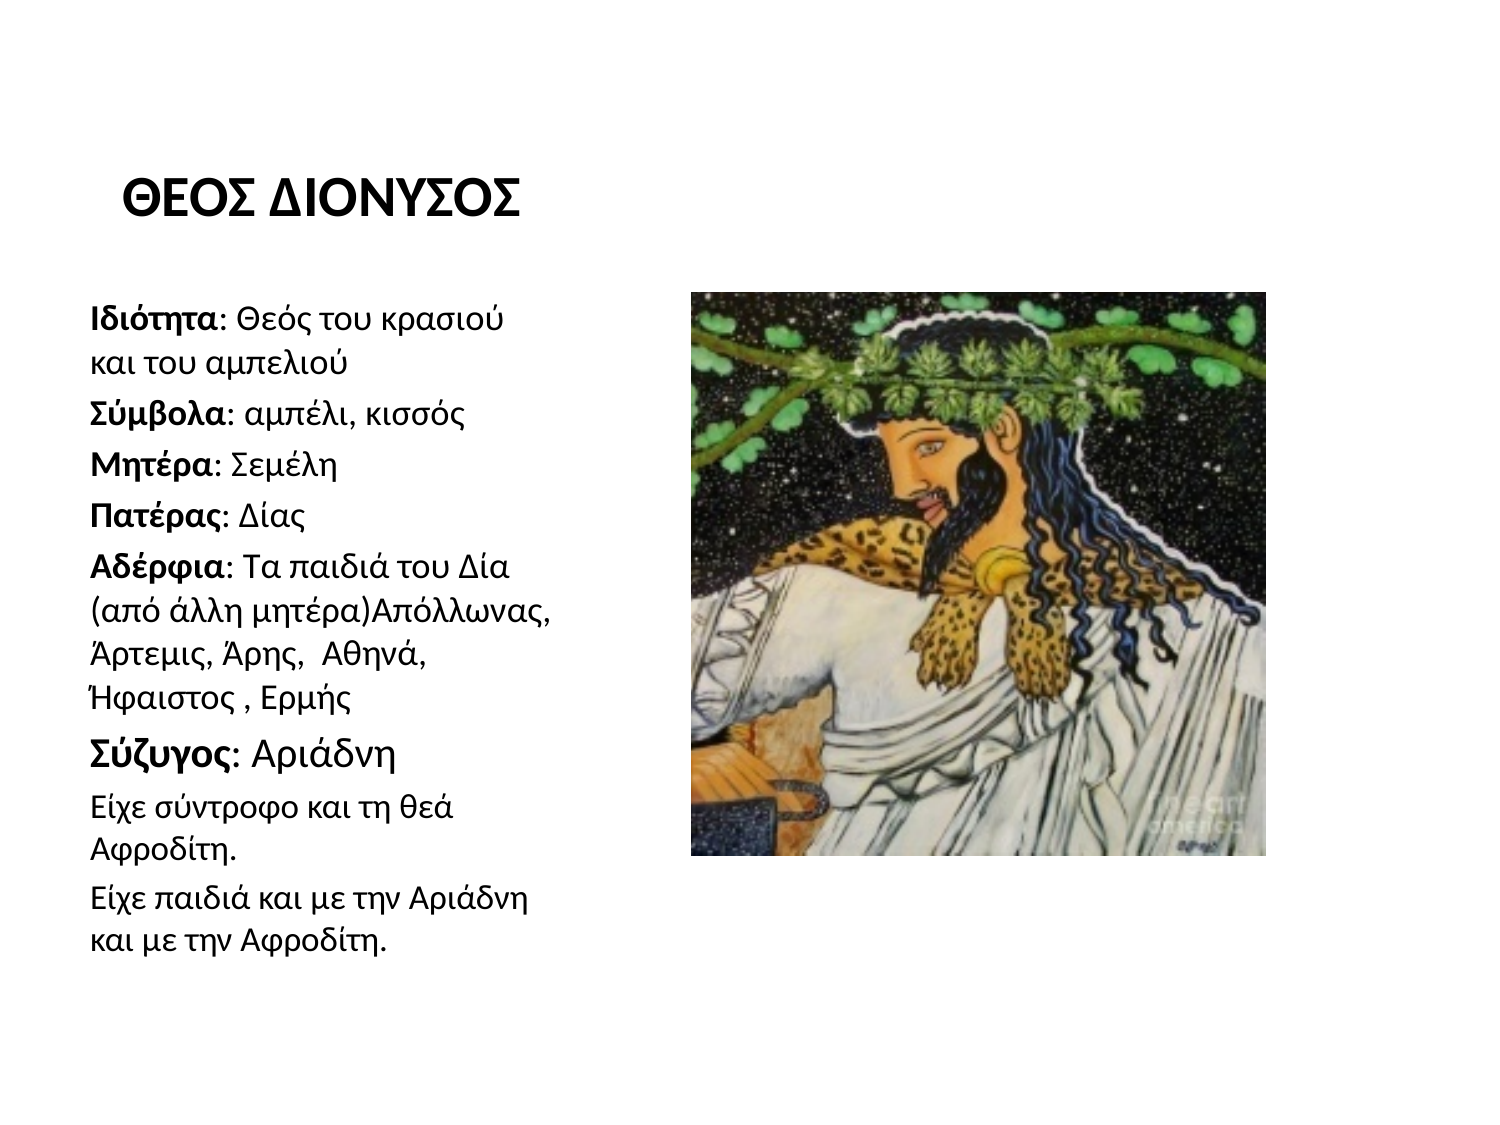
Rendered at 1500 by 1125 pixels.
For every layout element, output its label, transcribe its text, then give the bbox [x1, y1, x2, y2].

title ΘΕΟΣ ΔΙΟΝΥΣΟΣ [75, 44, 569, 235]
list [691, 292, 1266, 856]
list Ιδιότητα: Θεός του κρασιού και του αμπελιού Σύμβολα: αμπέλι, κισσός Μητέρα: Σεμέλη Πατέρας: Δίας Αδέρφια: Τα παιδιά του Δία (από άλλη μητέρα)Απόλλωνας, Άρτεμις, Άρης, Αθηνά, Ήφαιστος , Ερμής Σύζυγος: Αριάδνη Είχε σύντροφο και τη θεά Αφροδίτη. Είχε παιδιά και με την Αριάδνη και με την Αφροδίτη. [75, 235, 569, 1005]
